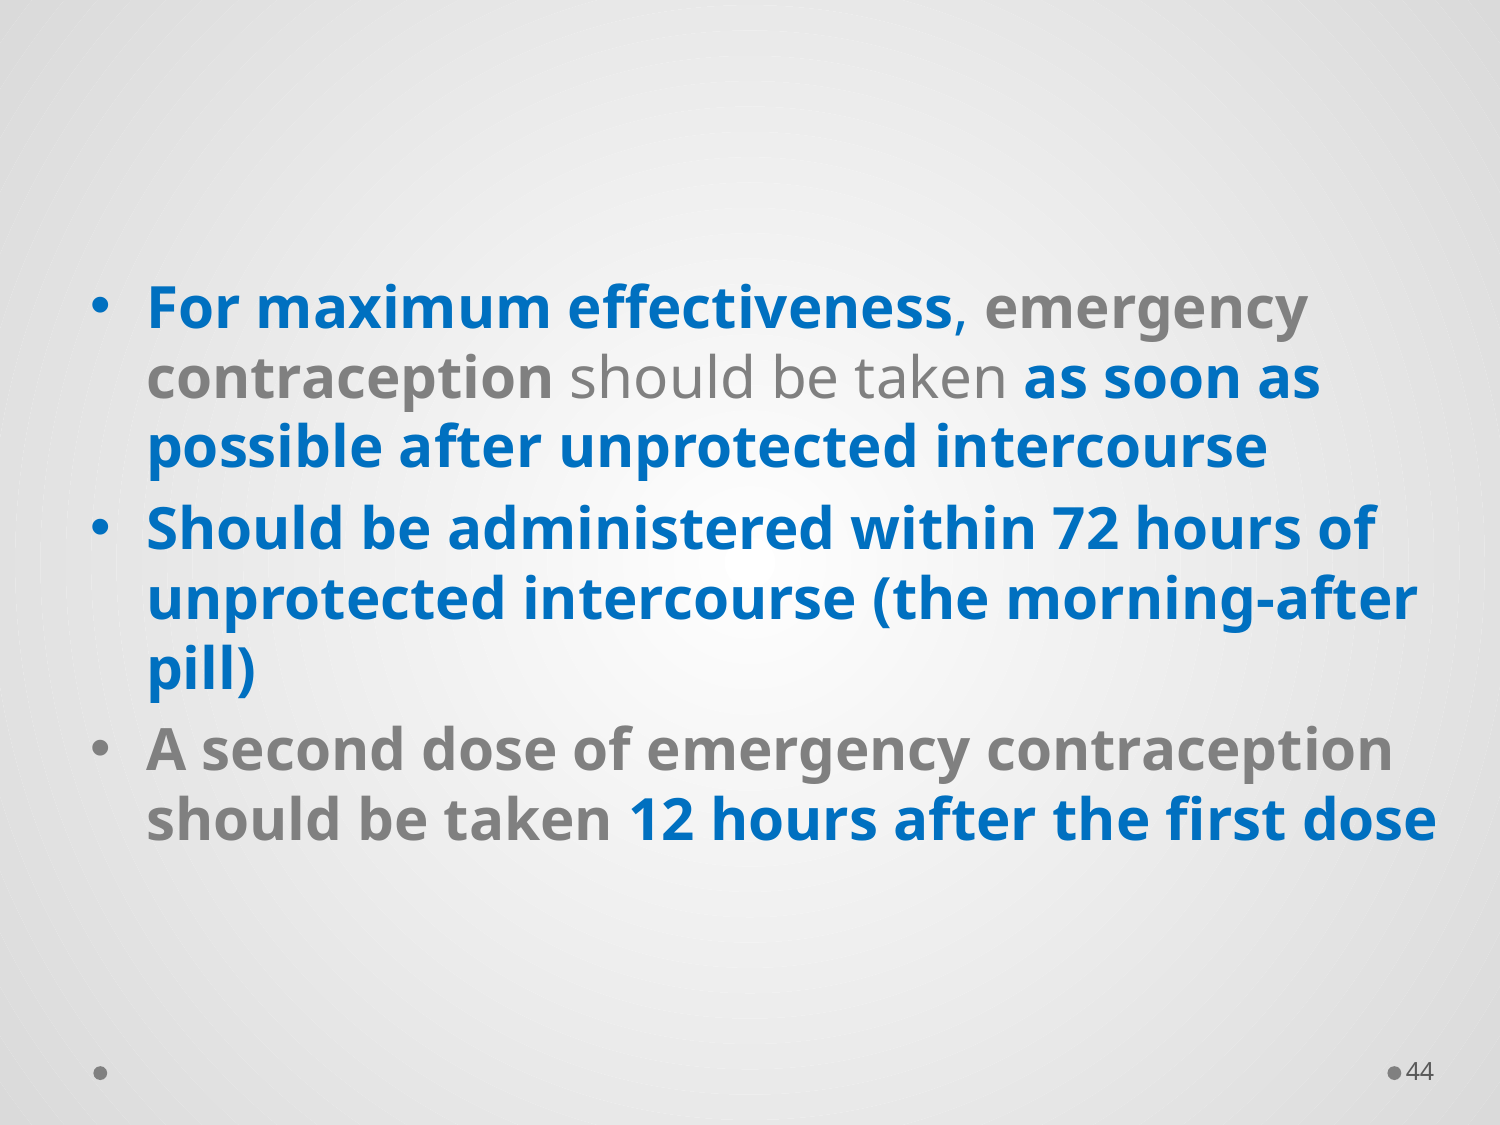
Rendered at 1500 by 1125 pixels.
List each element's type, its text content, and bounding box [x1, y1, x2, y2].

slide_number 44 [1401, 1042, 1494, 1103]
list For maximum effectiveness, emergency contraception should be taken as soon as possible after unprotected intercourse Should be administered within 72 hours of unprotected intercourse (the morning-after pill) A second dose of emergency contraception should be taken 12 hours after the first dose [75, 262, 1459, 1005]
